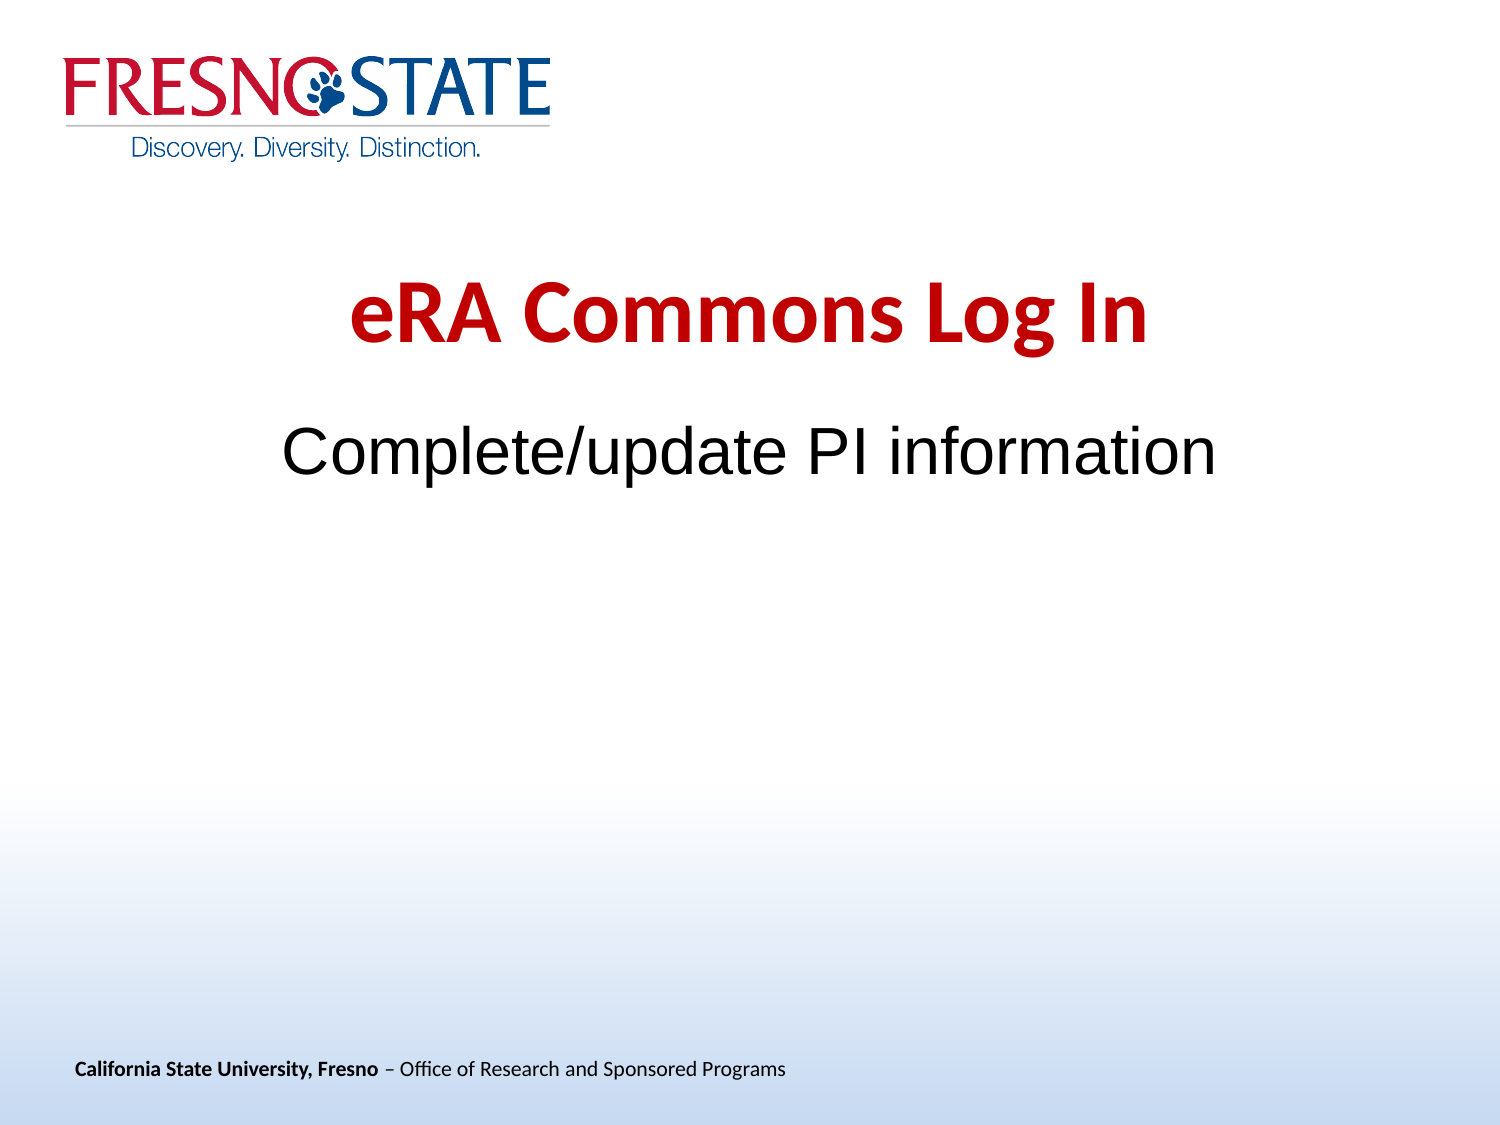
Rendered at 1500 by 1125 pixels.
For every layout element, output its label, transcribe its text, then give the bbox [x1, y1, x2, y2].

title eRA Commons Log In [75, 212, 1425, 399]
list Complete/update PI information [75, 399, 1425, 963]
picture [62, 56, 550, 162]
